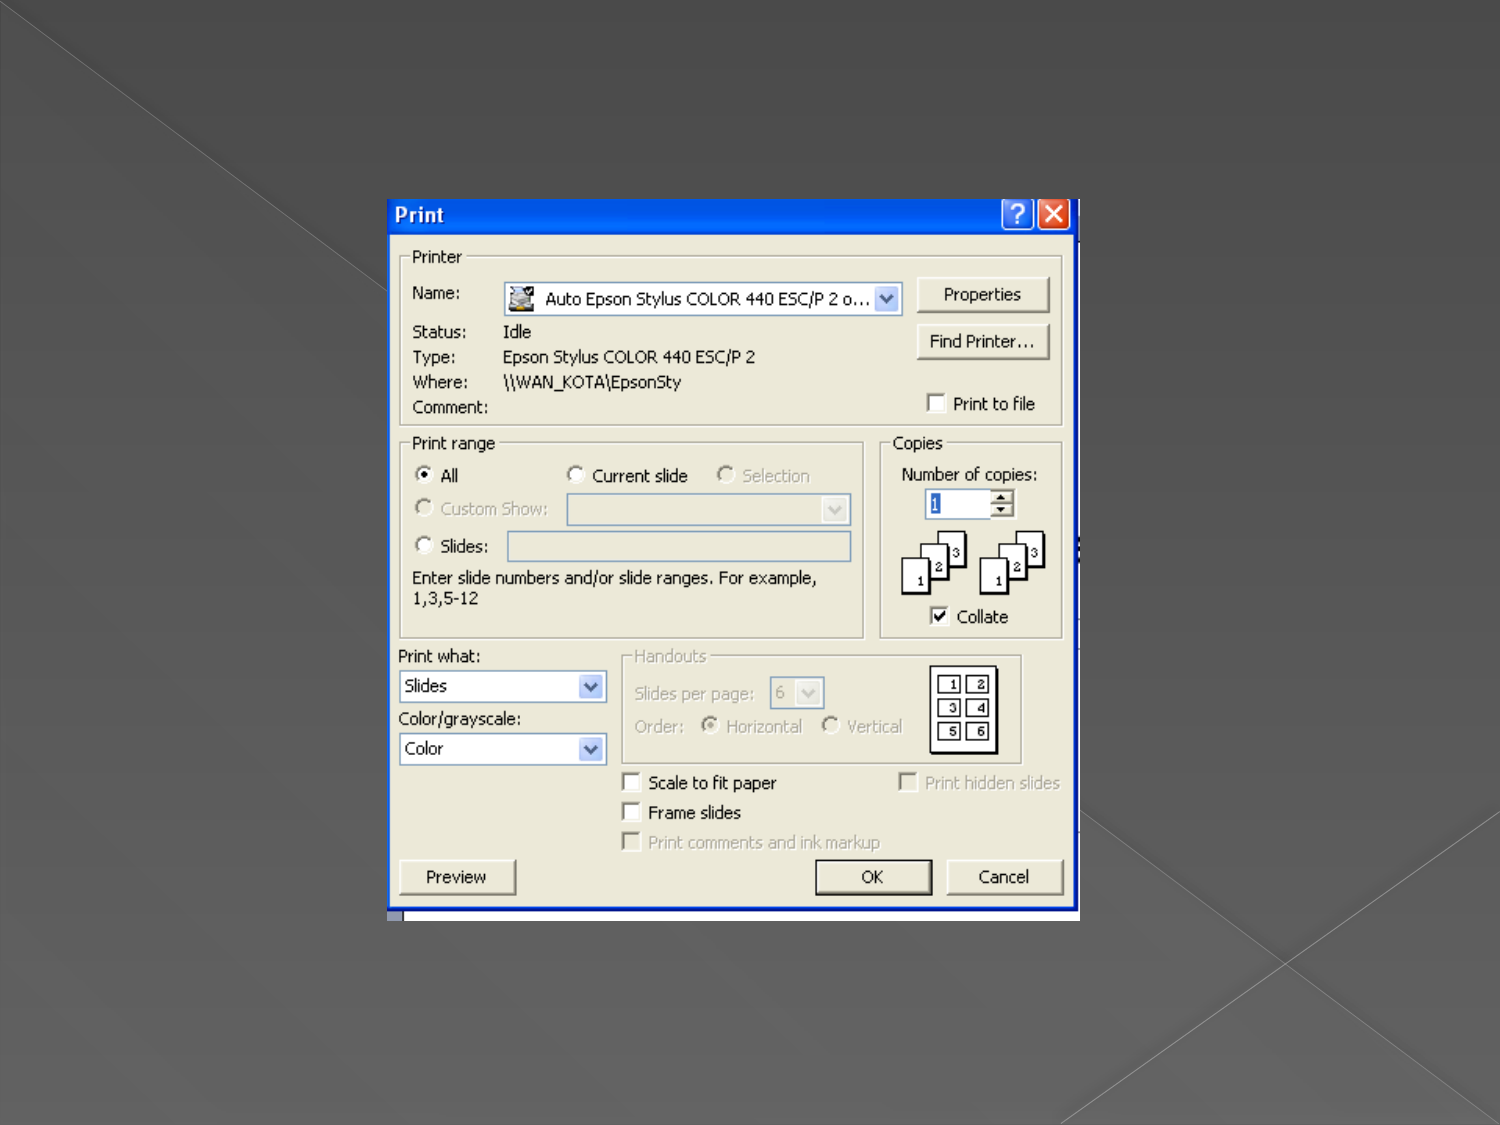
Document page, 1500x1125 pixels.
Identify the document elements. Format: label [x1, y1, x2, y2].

picture [387, 199, 1080, 921]
